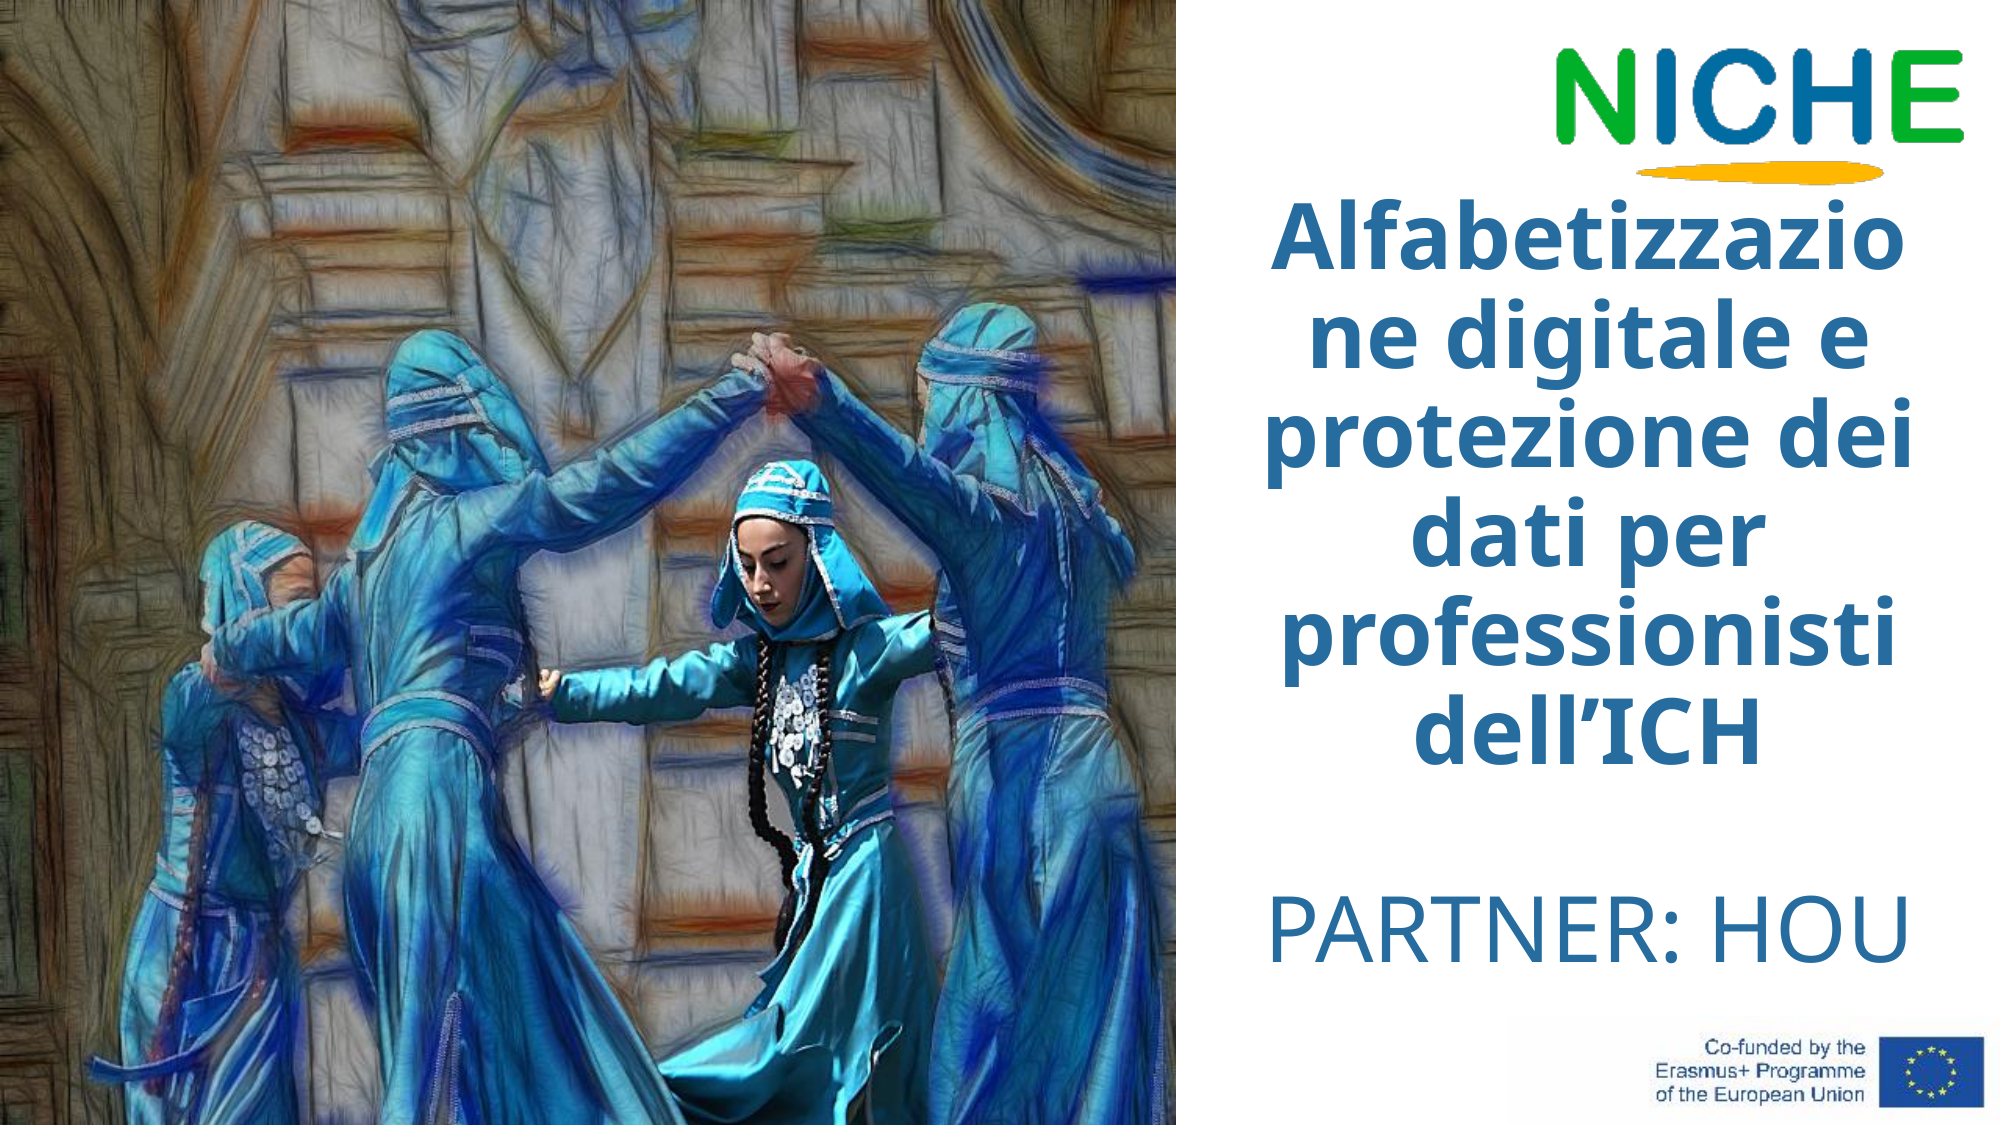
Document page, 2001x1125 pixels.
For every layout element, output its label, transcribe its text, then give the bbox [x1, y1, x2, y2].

picture [1521, 13, 2000, 204]
title Alfabetizzazione digitale e protezione dei dati per professionisti dell’ICH PARTNER: HOU [1222, 337, 1957, 835]
picture [1507, 1016, 2000, 1125]
picture [0, 0, 1176, 1125]
